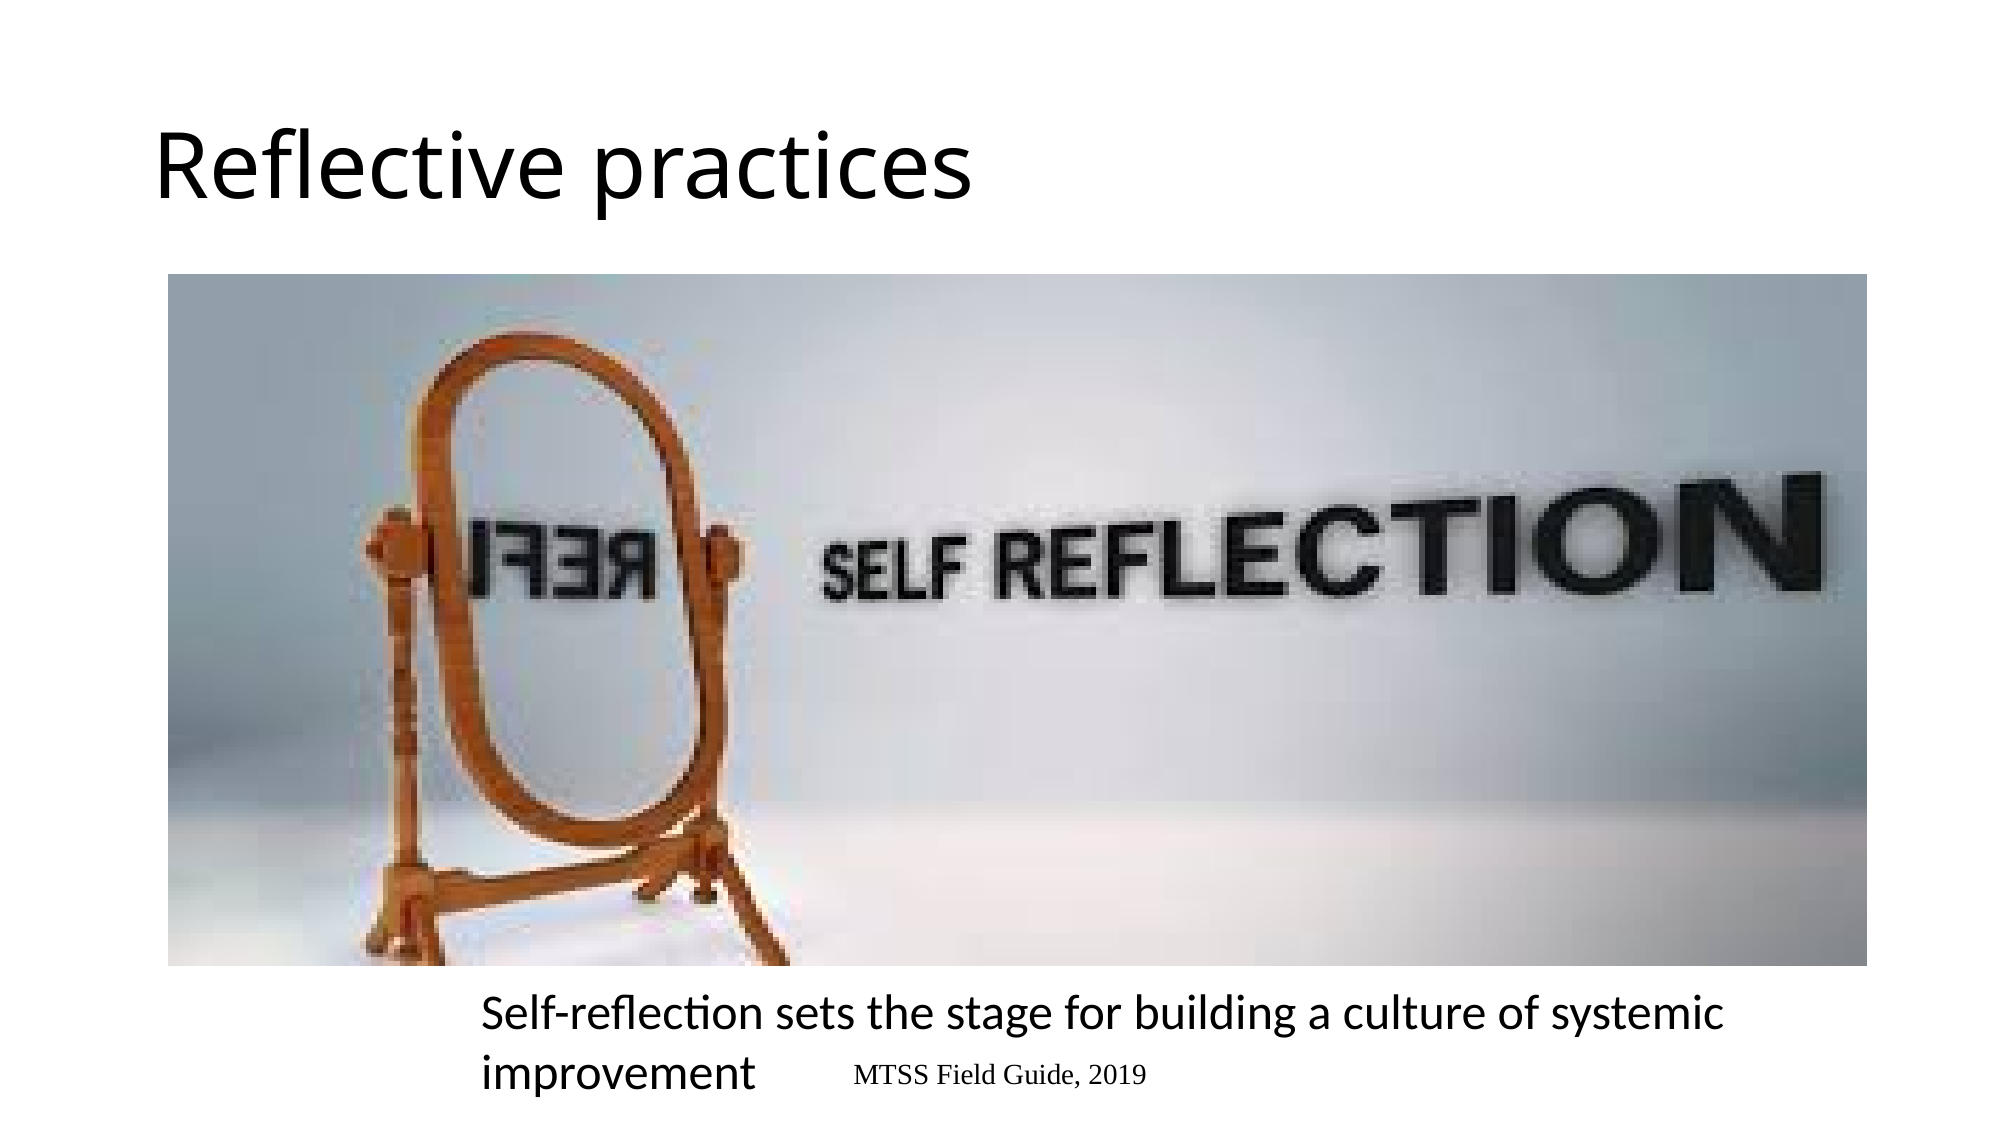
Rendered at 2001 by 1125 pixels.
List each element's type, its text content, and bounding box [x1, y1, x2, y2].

text_box Self-reflection sets the stage for building a culture of systemic improvement [466, 971, 1768, 1107]
title Reflective practices [137, 59, 1863, 278]
list Just as it is important to build resilience in our students, it is necessary to build resilience into the system. Educational organizations and their professionals should celebrate success but should be equally inclined to learn from failure and adapt to change. [137, 299, 1863, 1014]
picture [168, 274, 1867, 966]
